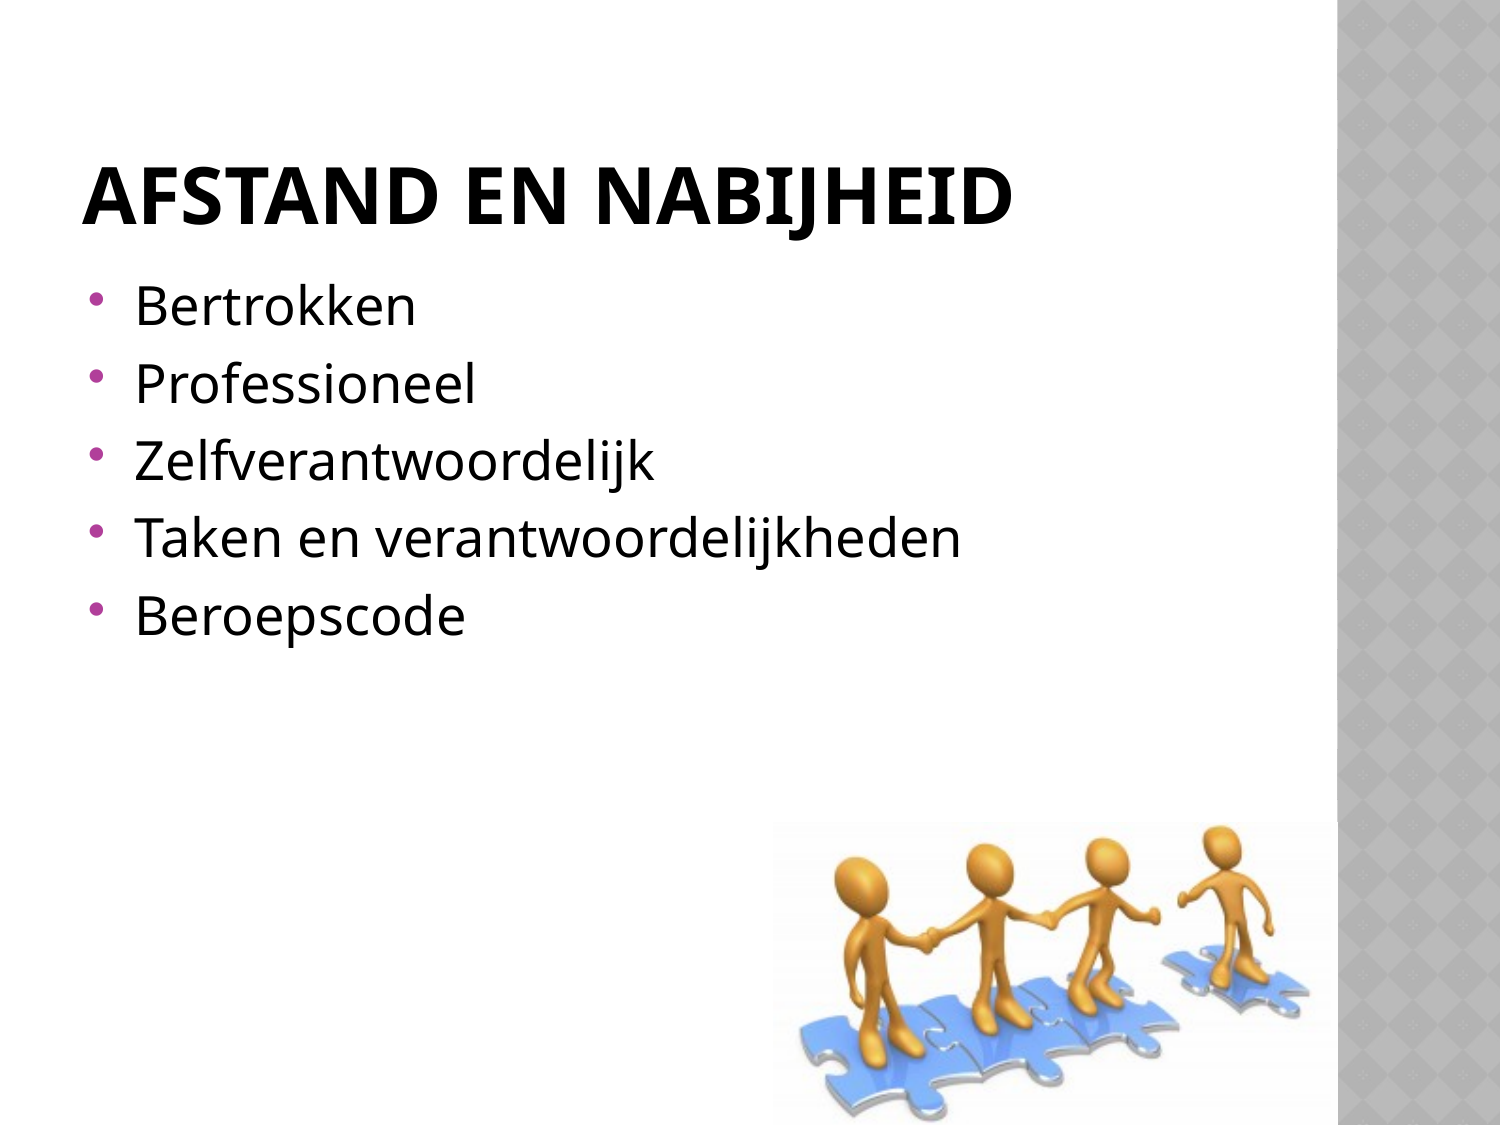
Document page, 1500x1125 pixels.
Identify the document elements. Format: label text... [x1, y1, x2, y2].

picture [773, 821, 1339, 1125]
title Afstand en Nabijheid [75, 52, 1263, 240]
list Bertrokken Professioneel Zelfverantwoordelijk Taken en verantwoordelijkheden Beroepscode [75, 264, 1263, 1059]
